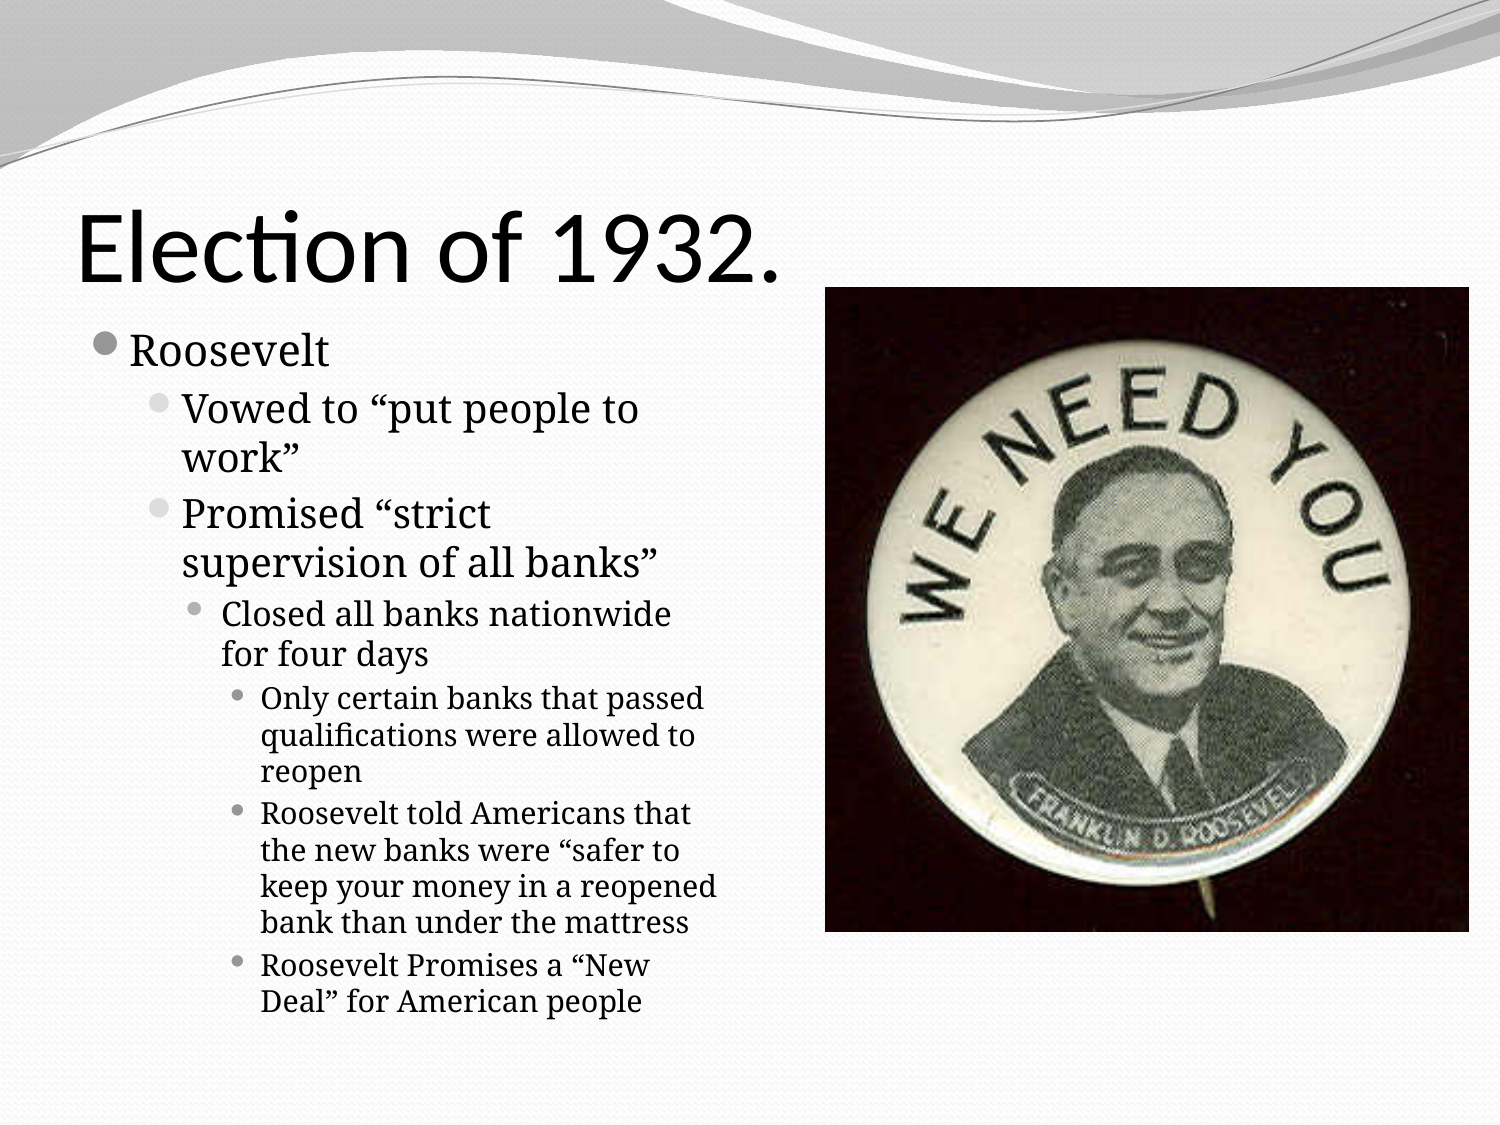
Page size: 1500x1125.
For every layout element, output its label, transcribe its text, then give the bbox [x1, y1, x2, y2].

title Election of 1932. [75, 115, 1425, 303]
list Roosevelt Vowed to “put people to work” Promised “strict supervision of all banks” Closed all banks nationwide for four days Only certain banks that passed qualifications were allowed to reopen Roosevelt told Americans that the new banks were “safer to keep your money in a reopened bank than under the mattress Roosevelt Promises a “New Deal” for American people [75, 314, 738, 1043]
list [824, 287, 1469, 932]
